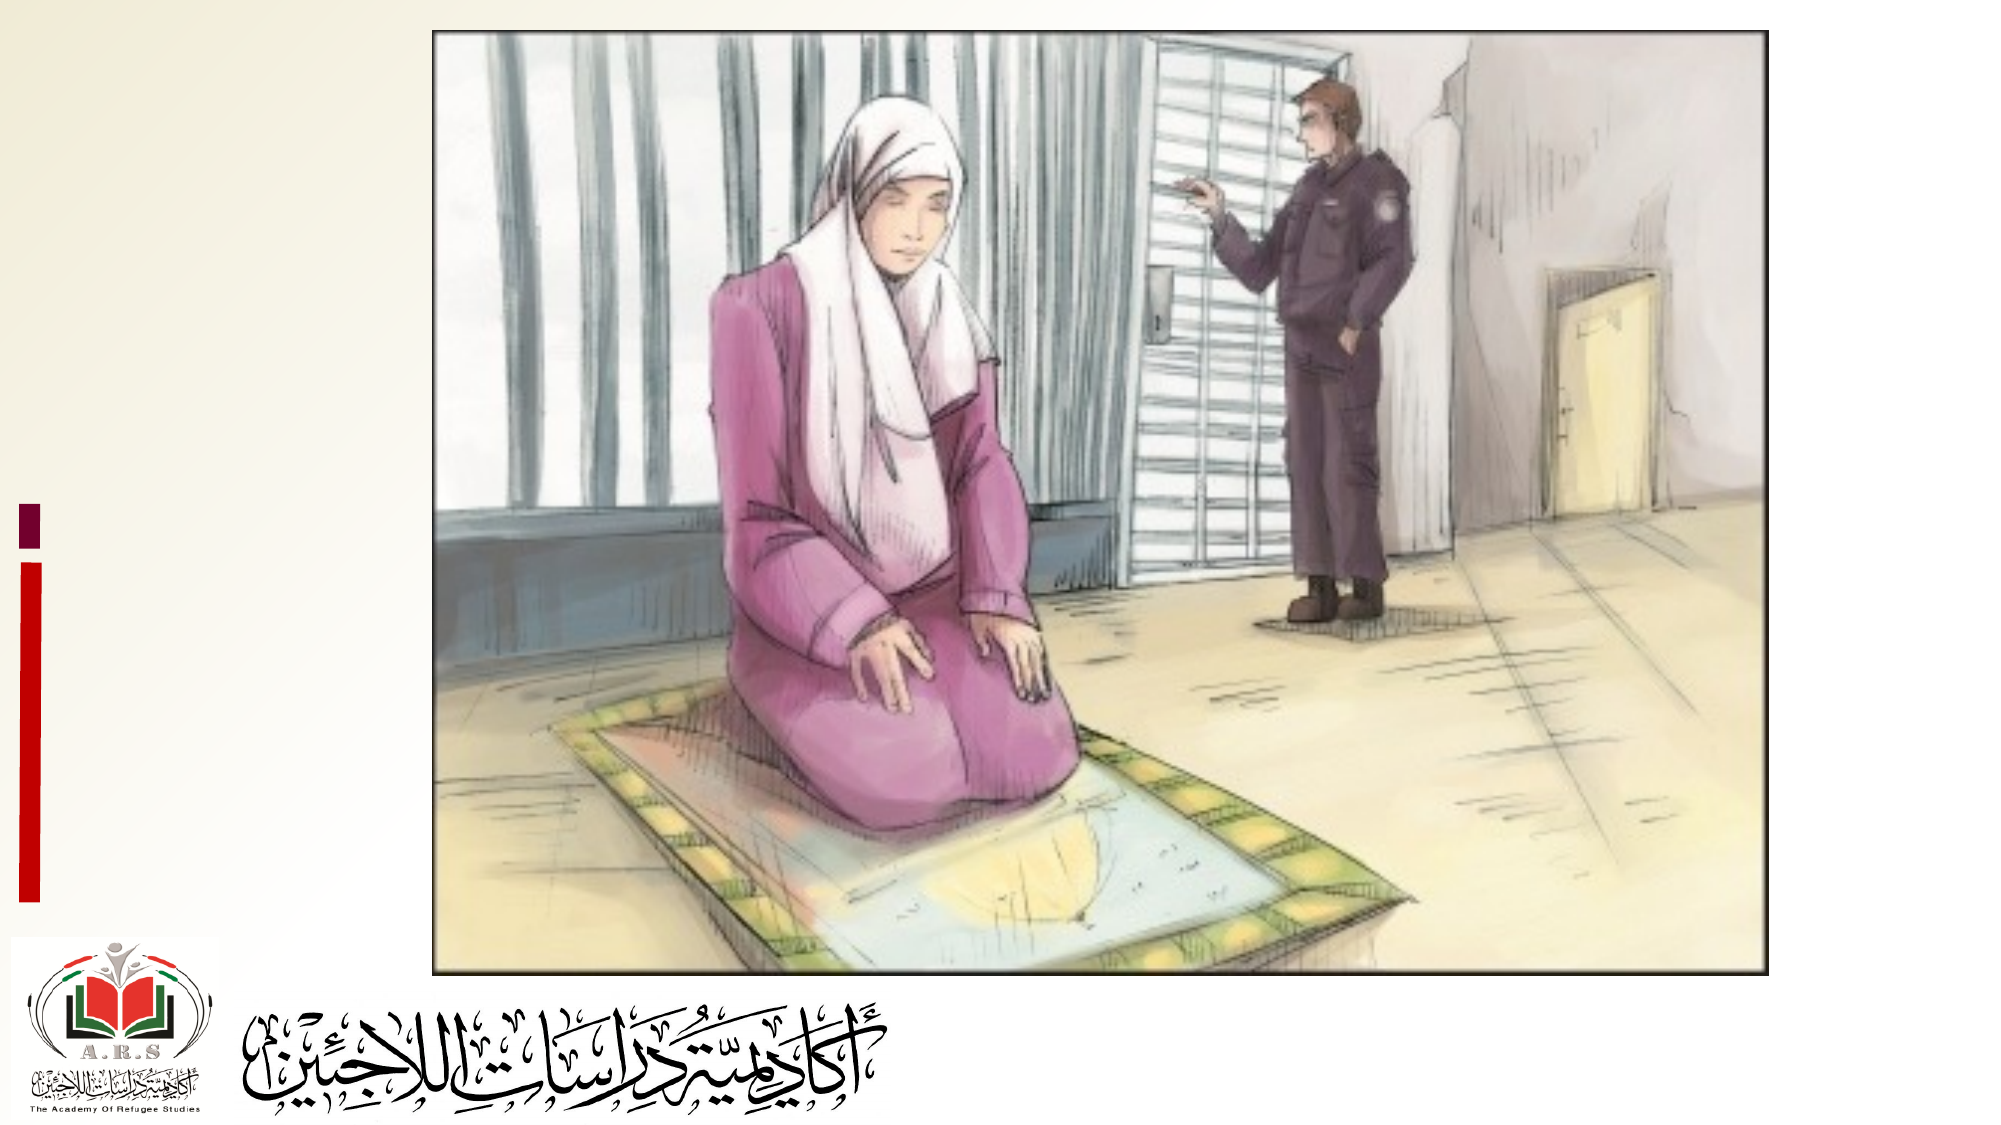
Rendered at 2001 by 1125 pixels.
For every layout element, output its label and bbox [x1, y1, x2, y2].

picture [234, 984, 891, 1125]
picture [11, 937, 219, 1120]
picture [432, 30, 1769, 977]
